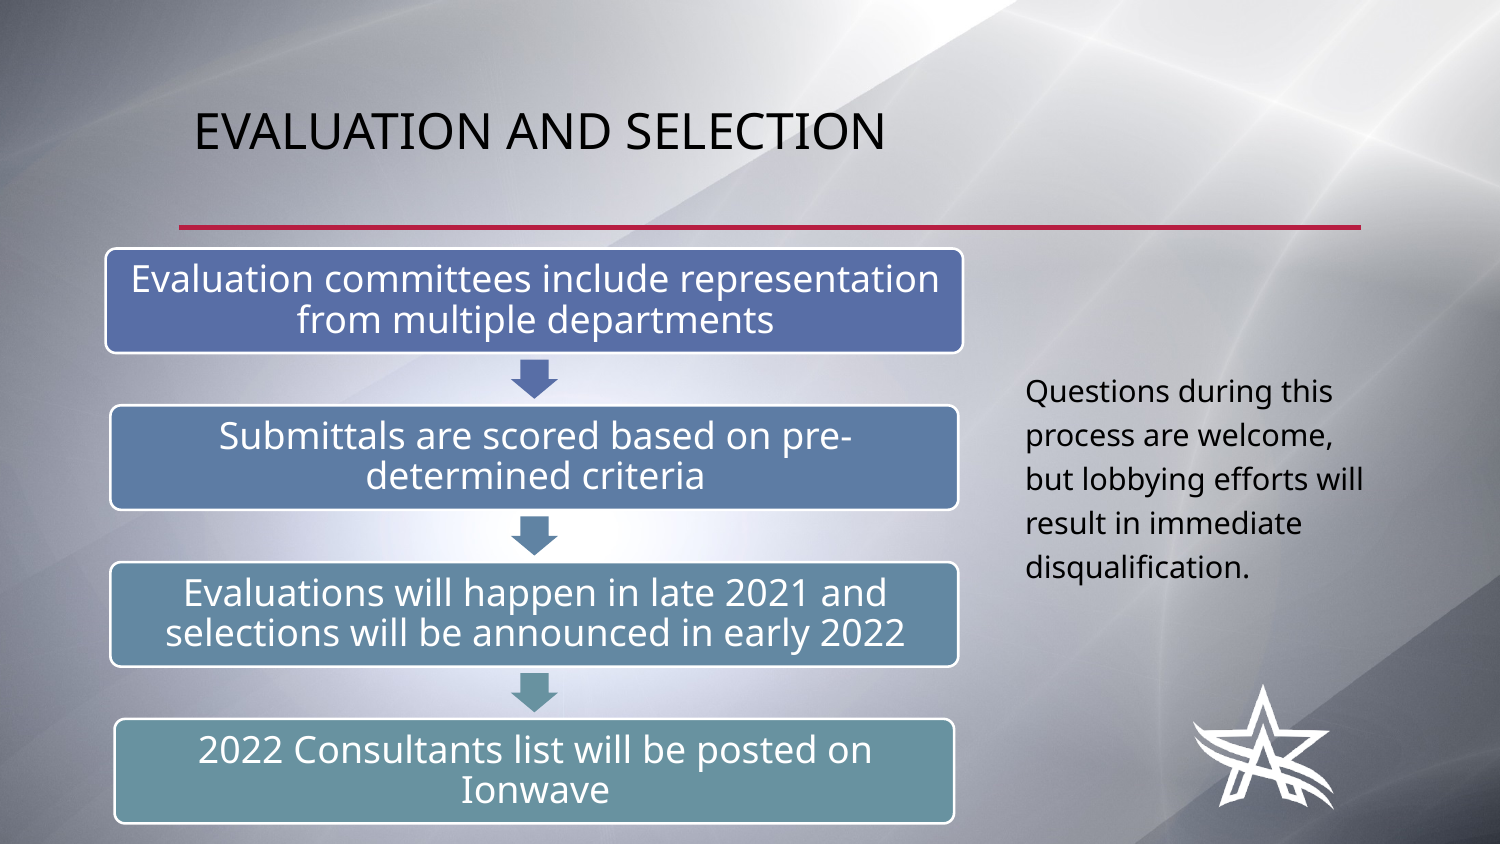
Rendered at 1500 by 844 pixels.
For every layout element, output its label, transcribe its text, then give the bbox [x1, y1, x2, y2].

picture [0, 0, 1500, 844]
title Evaluation and Selection [178, 98, 1361, 229]
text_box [110, 247, 959, 825]
list Questions during this process are welcome, but lobbying efforts will result in immediate disqualification. [1010, 357, 1389, 617]
